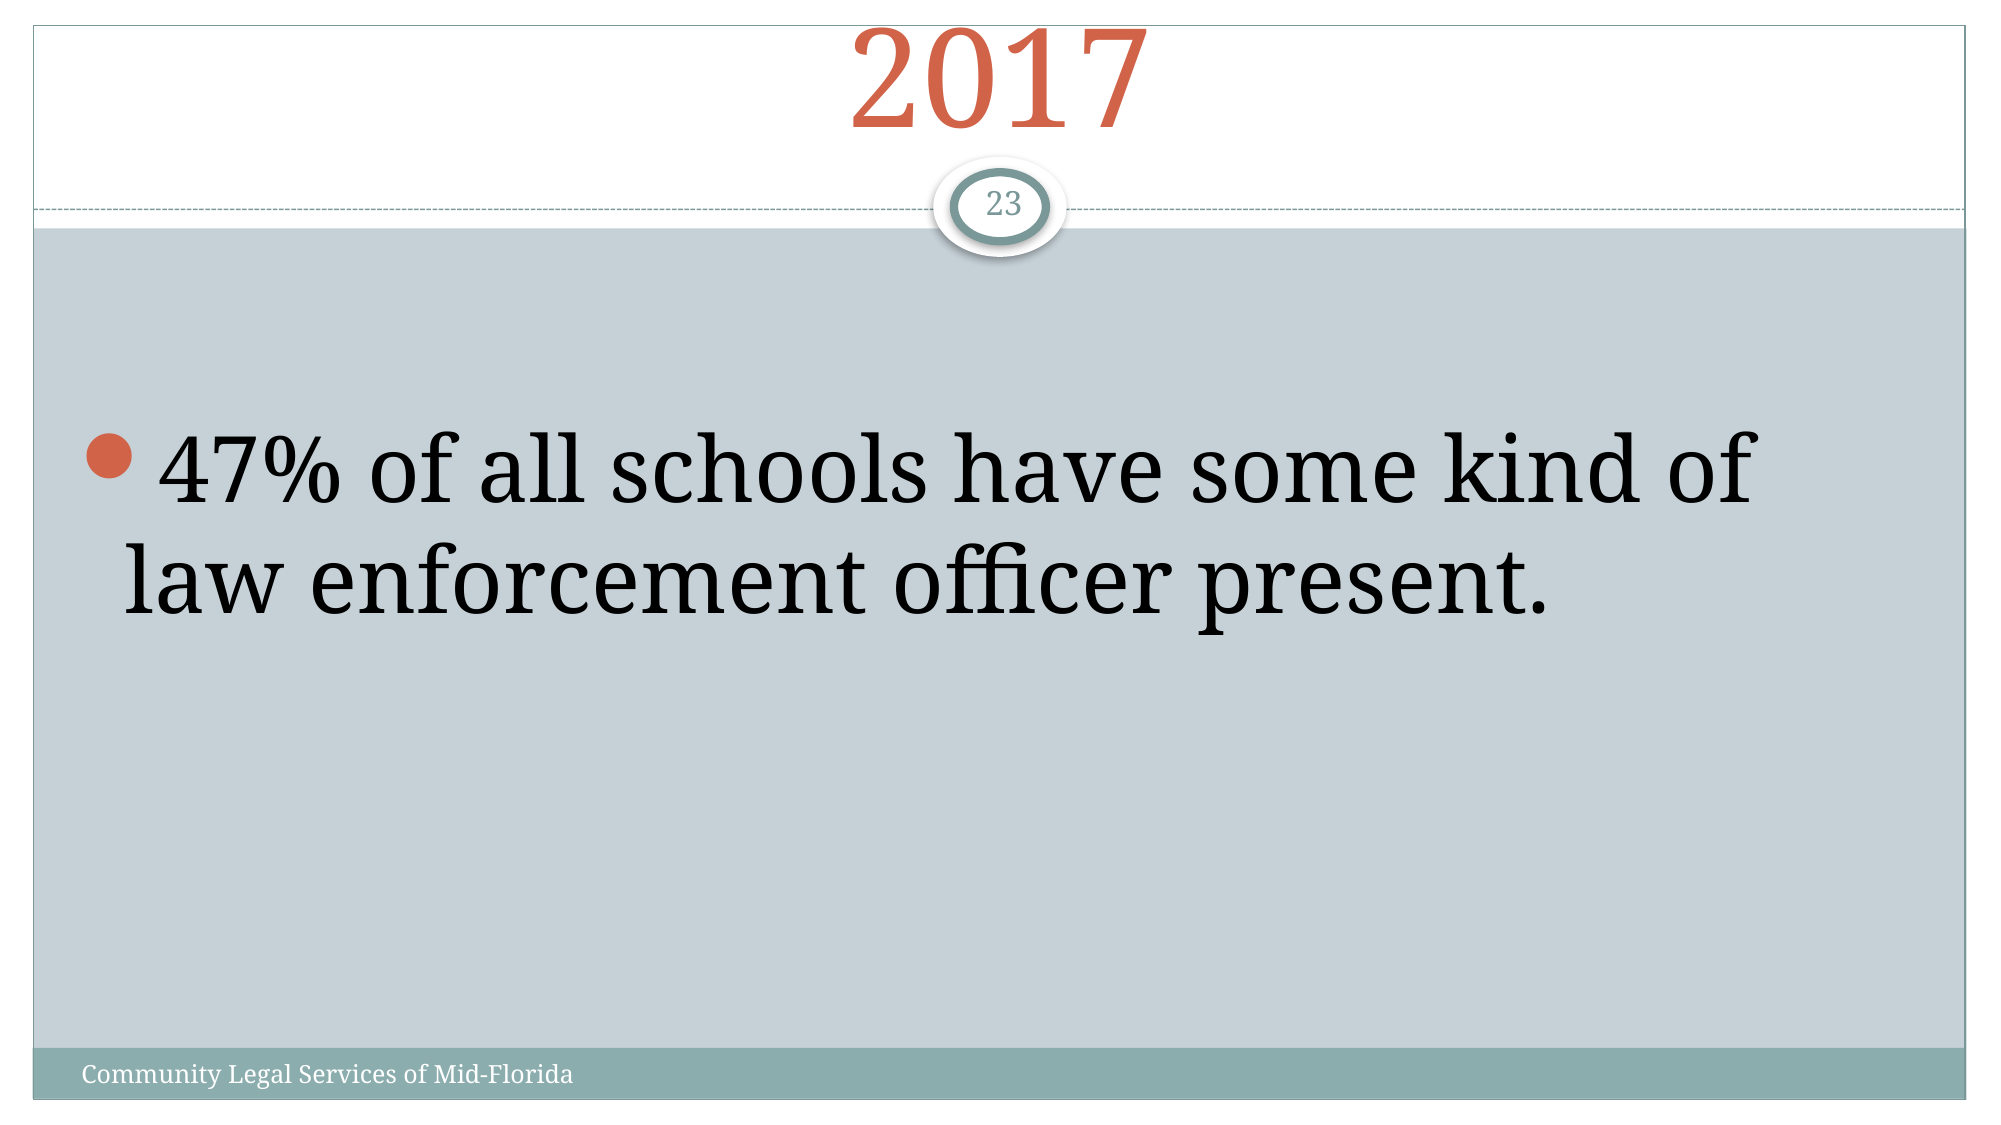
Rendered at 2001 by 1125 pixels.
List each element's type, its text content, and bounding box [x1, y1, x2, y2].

footer Community Legal Services of Mid-Florida [66, 1051, 850, 1112]
list 47% of all schools have some kind of law enforcement officer present. [66, 250, 1926, 1001]
title 2017 [66, 0, 1933, 162]
slide_number 23 [953, 168, 1054, 241]
